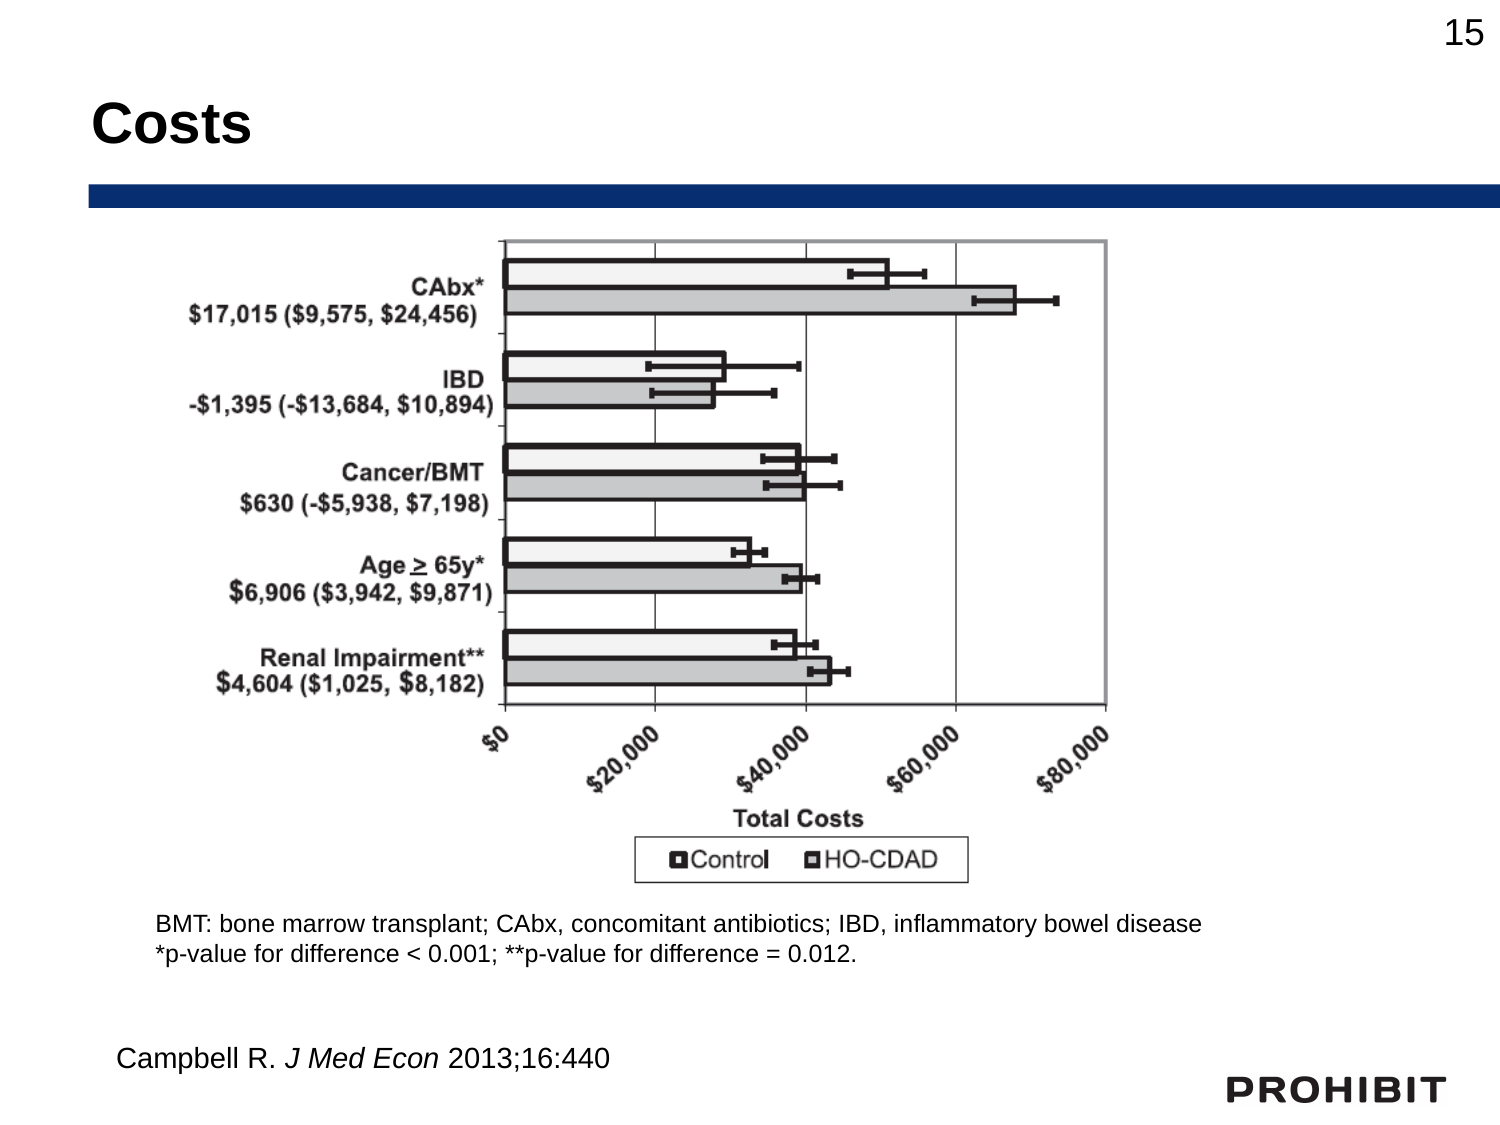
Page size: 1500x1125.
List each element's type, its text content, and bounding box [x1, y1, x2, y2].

slide_number 15 [1149, 0, 1500, 79]
text_box BMT: bone marrow transplant; CAbx, concomitant antibiotics; IBD, inflammatory bowel disease *p-value for difference < 0.001; **p-value for difference = 0.012. [140, 900, 1383, 975]
text_box Costs [76, 78, 1365, 163]
picture [175, 221, 1129, 894]
text_box Campbell R. J Med Econ 2013;16:440 [101, 1031, 634, 1082]
